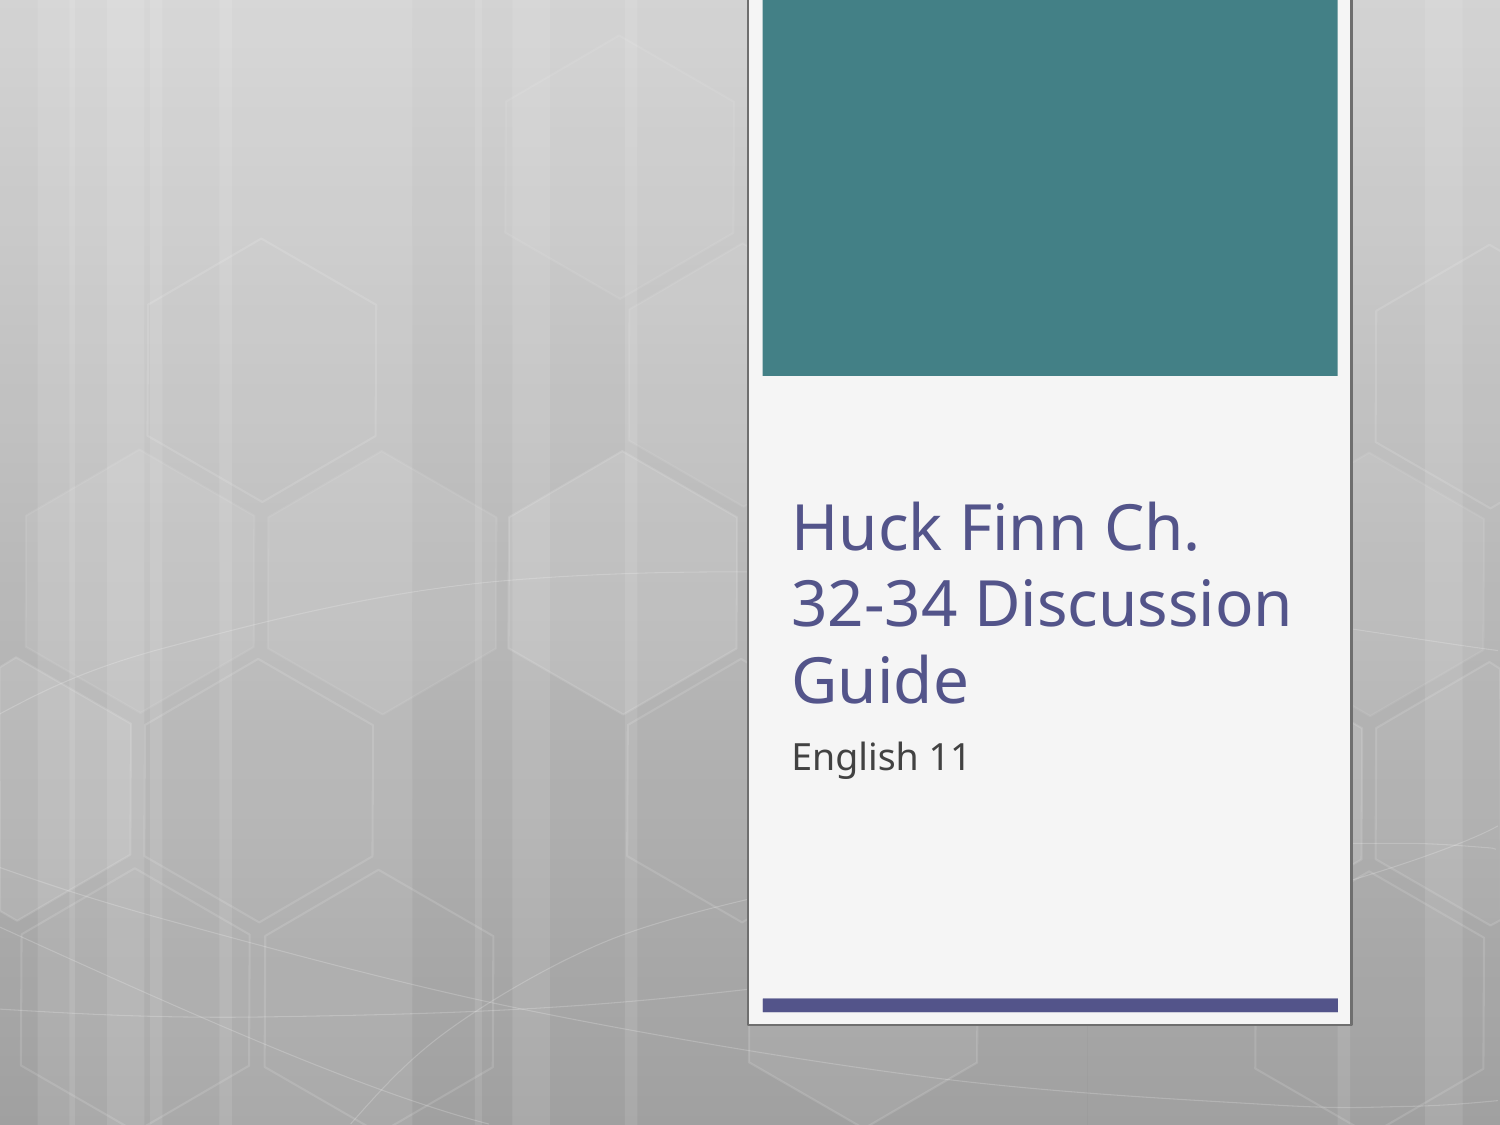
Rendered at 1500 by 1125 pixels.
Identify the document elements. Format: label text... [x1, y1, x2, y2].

title Huck Finn Ch. 32-34 Discussion Guide [776, 444, 1320, 724]
subtitle English 11 [776, 725, 1320, 933]
